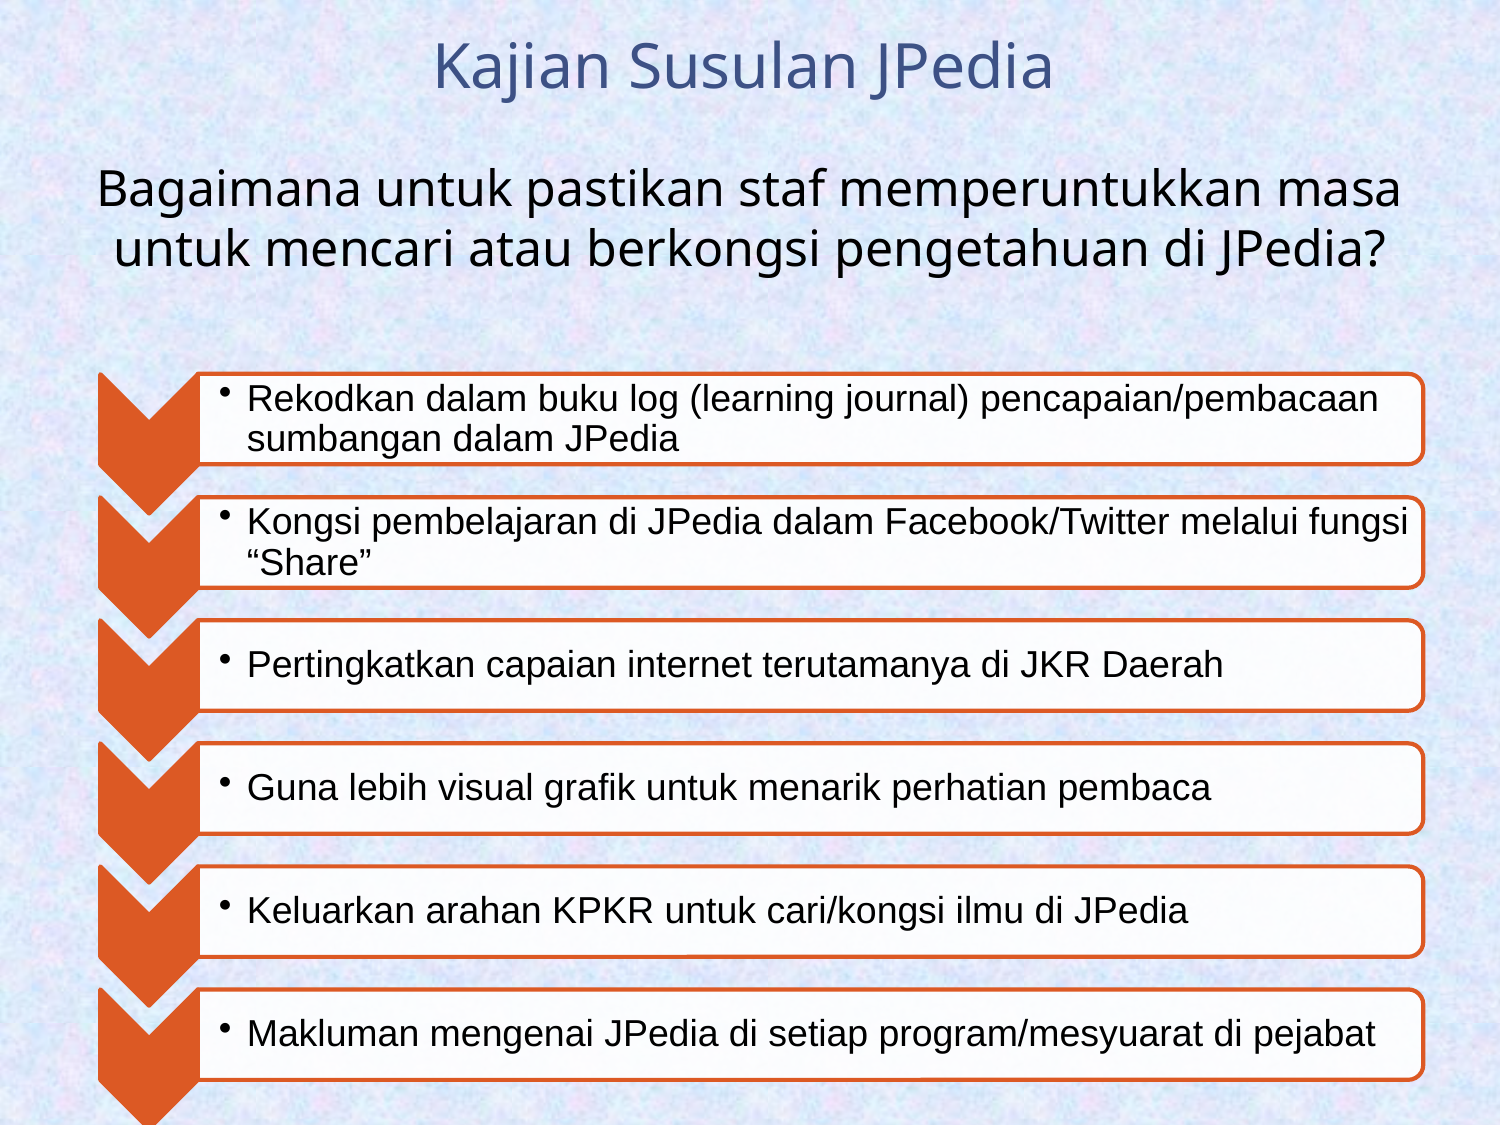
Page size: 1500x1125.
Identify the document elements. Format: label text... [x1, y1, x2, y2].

text_box Kajian Susulan JPedia [17, 19, 1471, 109]
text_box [100, 373, 1424, 1125]
text_box Bagaimana untuk pastikan staf memperuntukkan masa untuk mencari atau berkongsi pengetahuan di JPedia? [53, 148, 1447, 319]
